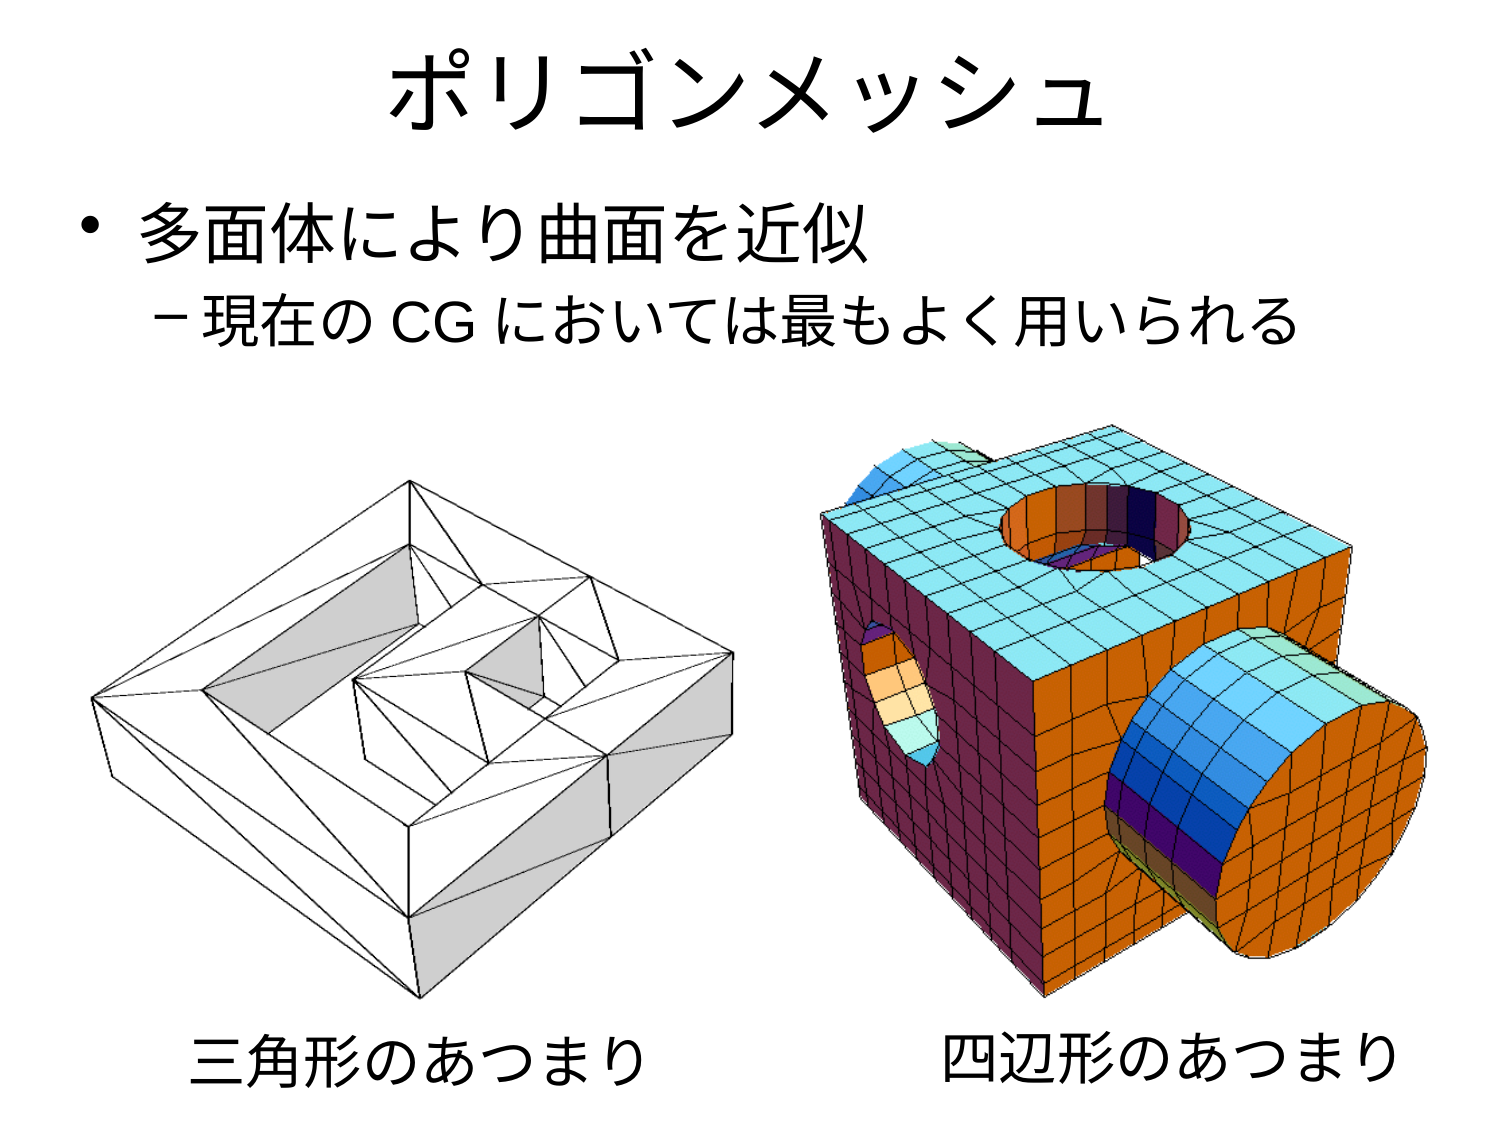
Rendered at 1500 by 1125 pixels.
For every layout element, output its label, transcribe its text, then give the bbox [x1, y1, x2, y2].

list 多面体により曲面を近似 現在のCGにおいては最もよく用いられる [64, 184, 1424, 409]
text_box 四辺形のあつまり [925, 1030, 1422, 1099]
picture [46, 471, 751, 1012]
text_box 三角形のあつまり [172, 1020, 669, 1103]
title ポリゴンメッシュ [75, 0, 1425, 184]
picture [761, 402, 1452, 1021]
